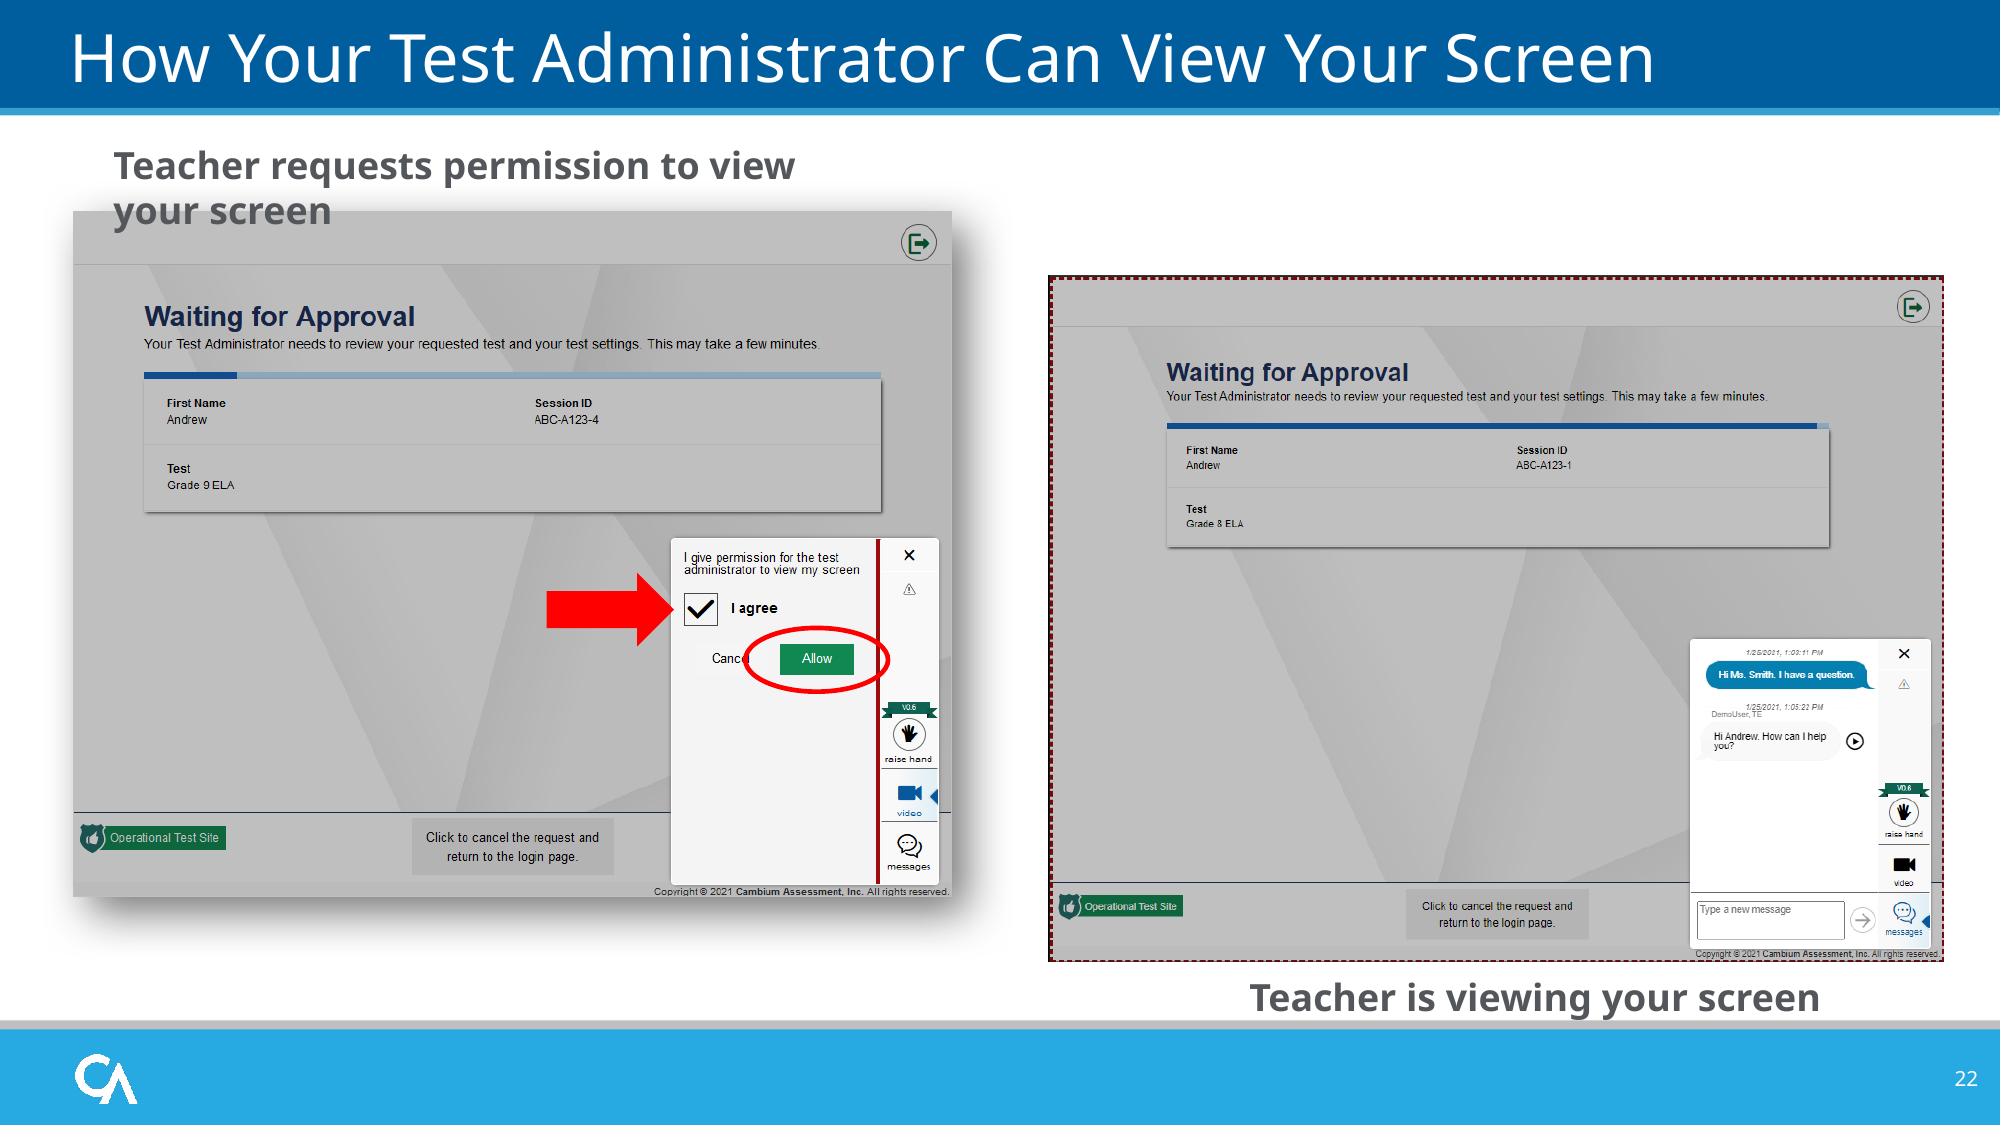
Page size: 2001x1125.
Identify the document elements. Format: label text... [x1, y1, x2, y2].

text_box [73, 210, 952, 897]
picture [1048, 275, 1944, 962]
title How Your Test Administrator Can View Your Screen [69, 10, 1935, 96]
text_box Teacher requests permission to view your screen [98, 134, 899, 210]
text_box Teacher is viewing your screen [1234, 966, 1837, 1026]
slide_number 22 [1877, 1057, 1993, 1103]
picture [75, 1054, 138, 1104]
